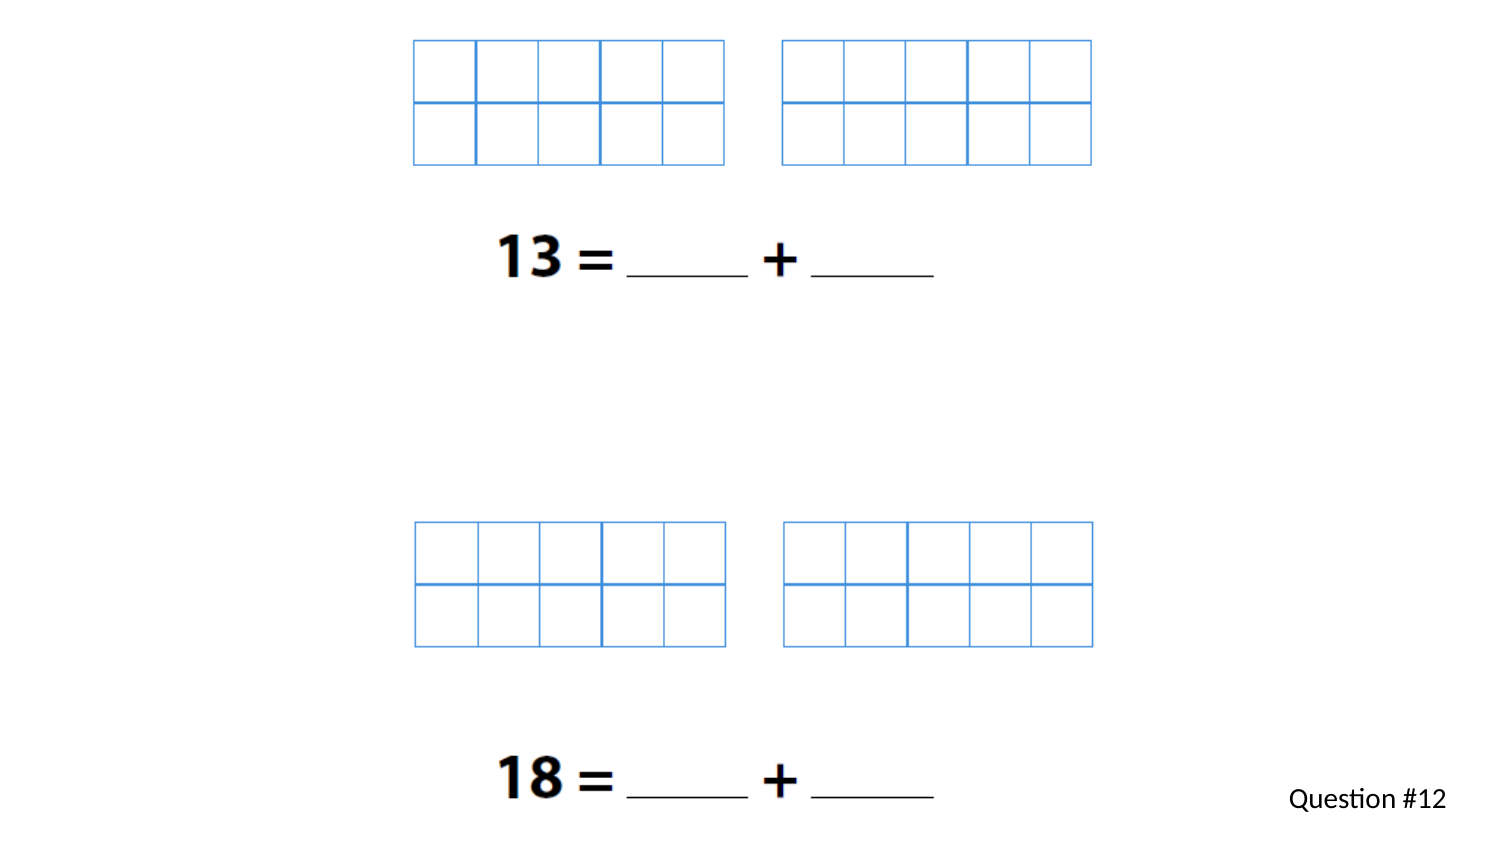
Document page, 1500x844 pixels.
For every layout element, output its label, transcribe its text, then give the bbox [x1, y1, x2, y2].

picture [387, 24, 1115, 819]
text_box Question #12 [1273, 764, 1490, 826]
